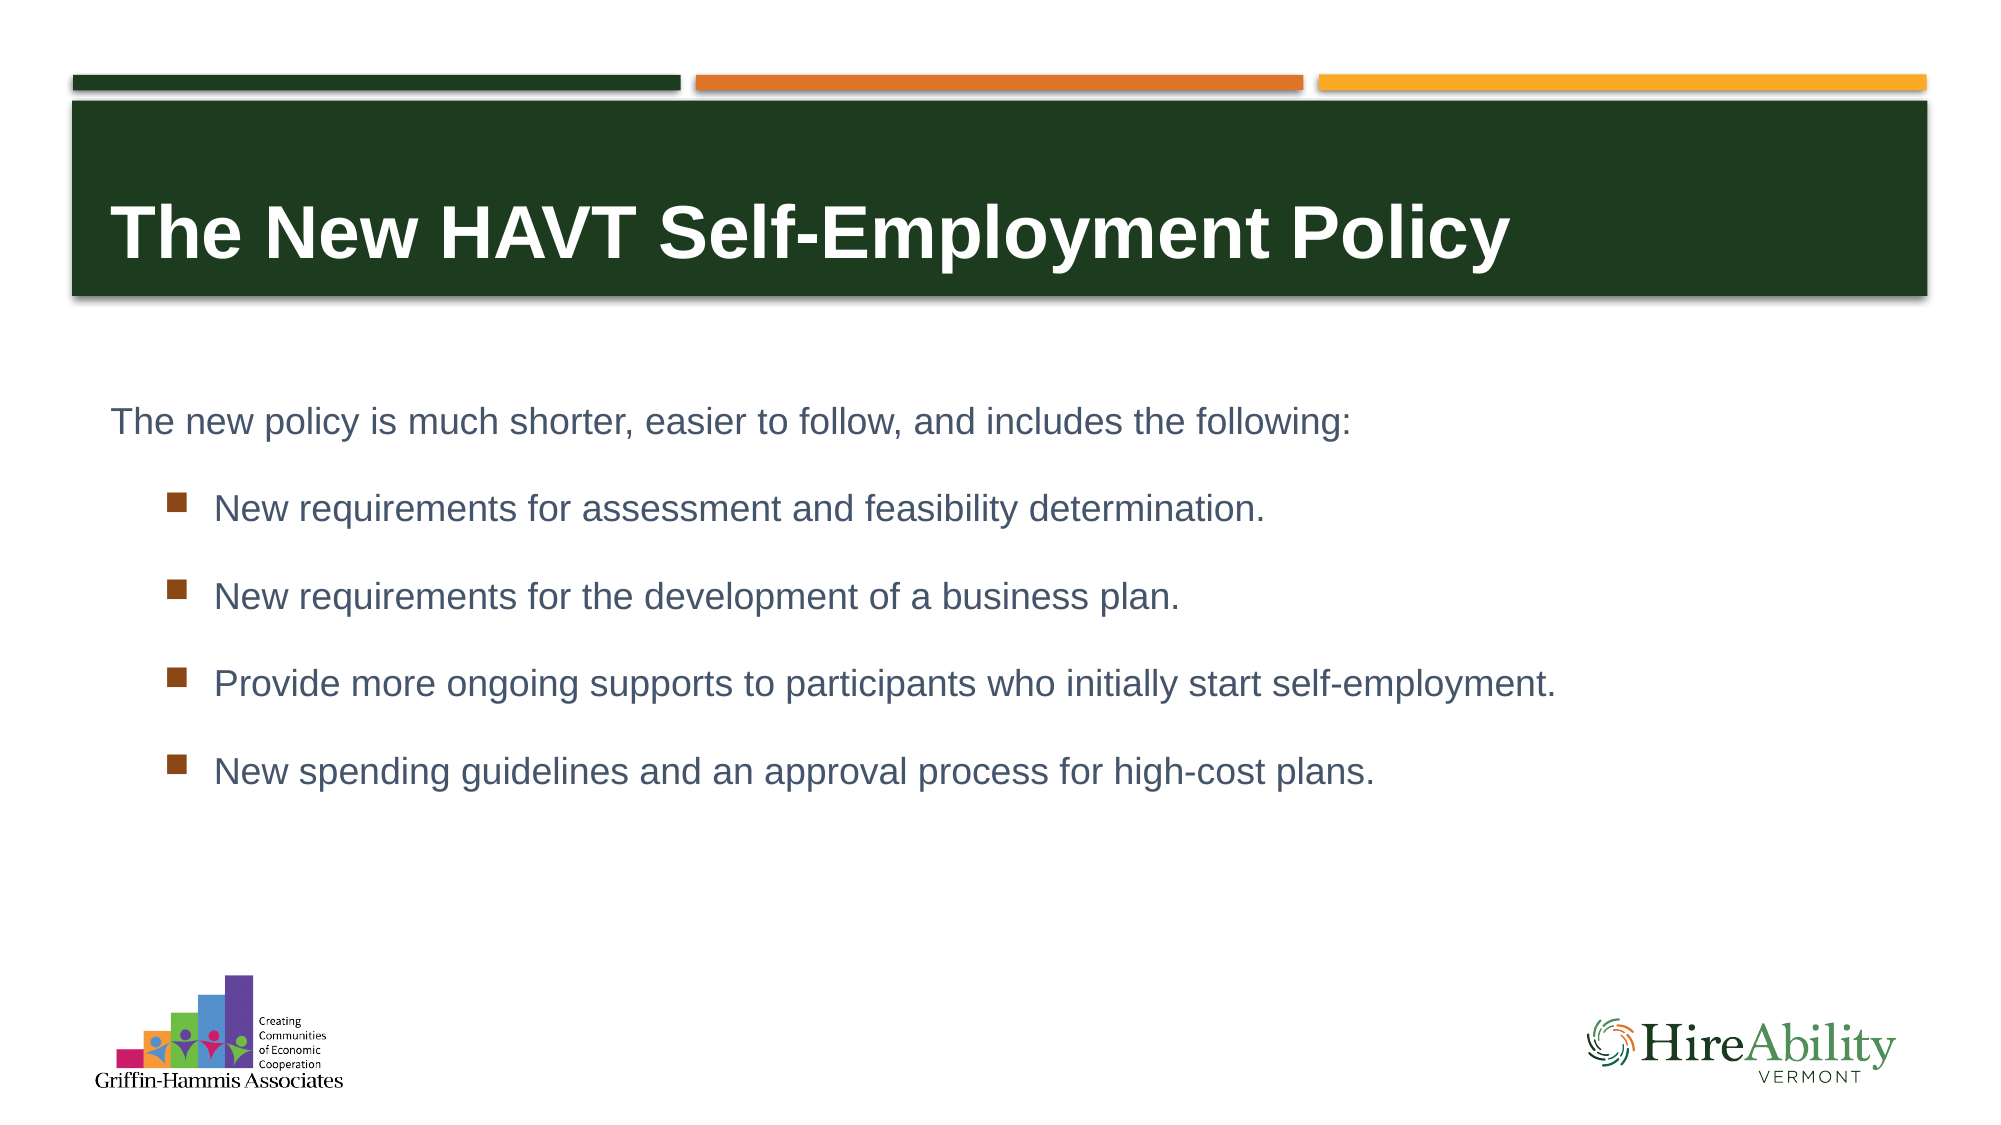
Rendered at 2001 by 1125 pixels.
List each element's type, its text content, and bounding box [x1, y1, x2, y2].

list The new policy is much shorter, easier to follow, and includes the following: New requirements for assessment and feasibility determination. New requirements for the development of a business plan. Provide more ongoing supports to participants who initially start self-employment. New spending guidelines and an approval process for high-cost plans. [95, 281, 1905, 885]
picture [1578, 1009, 1905, 1092]
title The New HAVT Self-Employment Policy [95, 115, 1905, 281]
picture [94, 974, 343, 1089]
